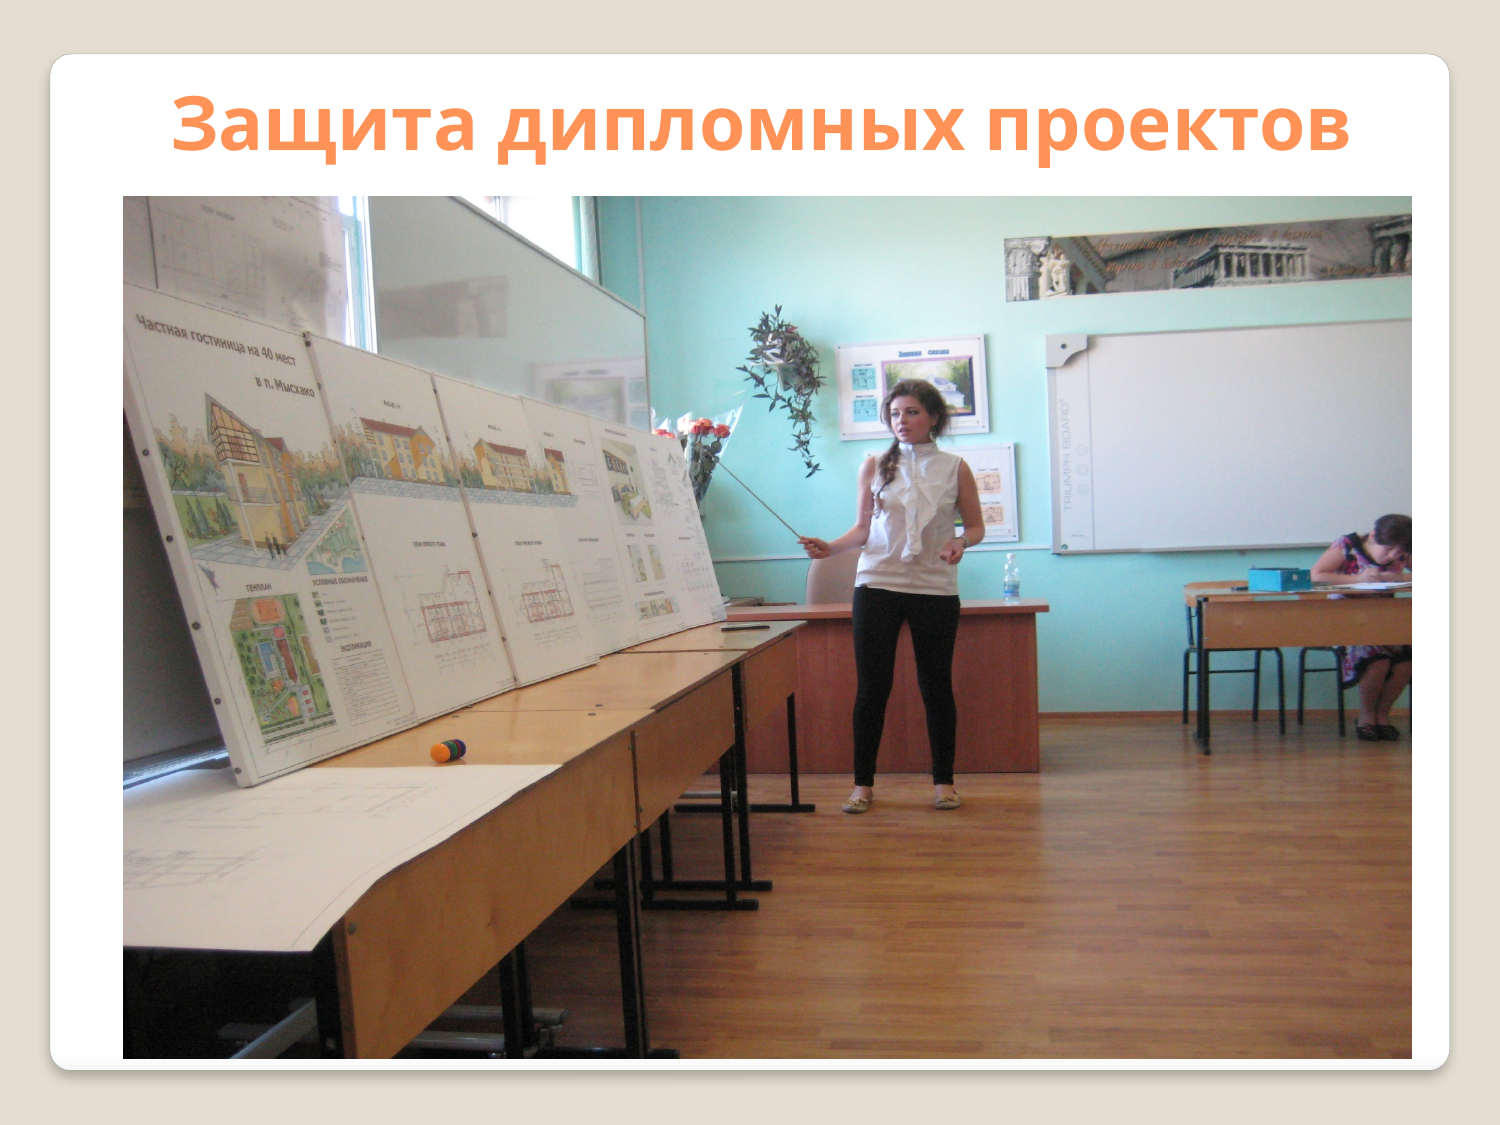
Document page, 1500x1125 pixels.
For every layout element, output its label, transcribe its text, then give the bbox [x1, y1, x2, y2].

picture [123, 196, 1412, 1059]
title Защита дипломных проектов [112, 54, 1412, 173]
